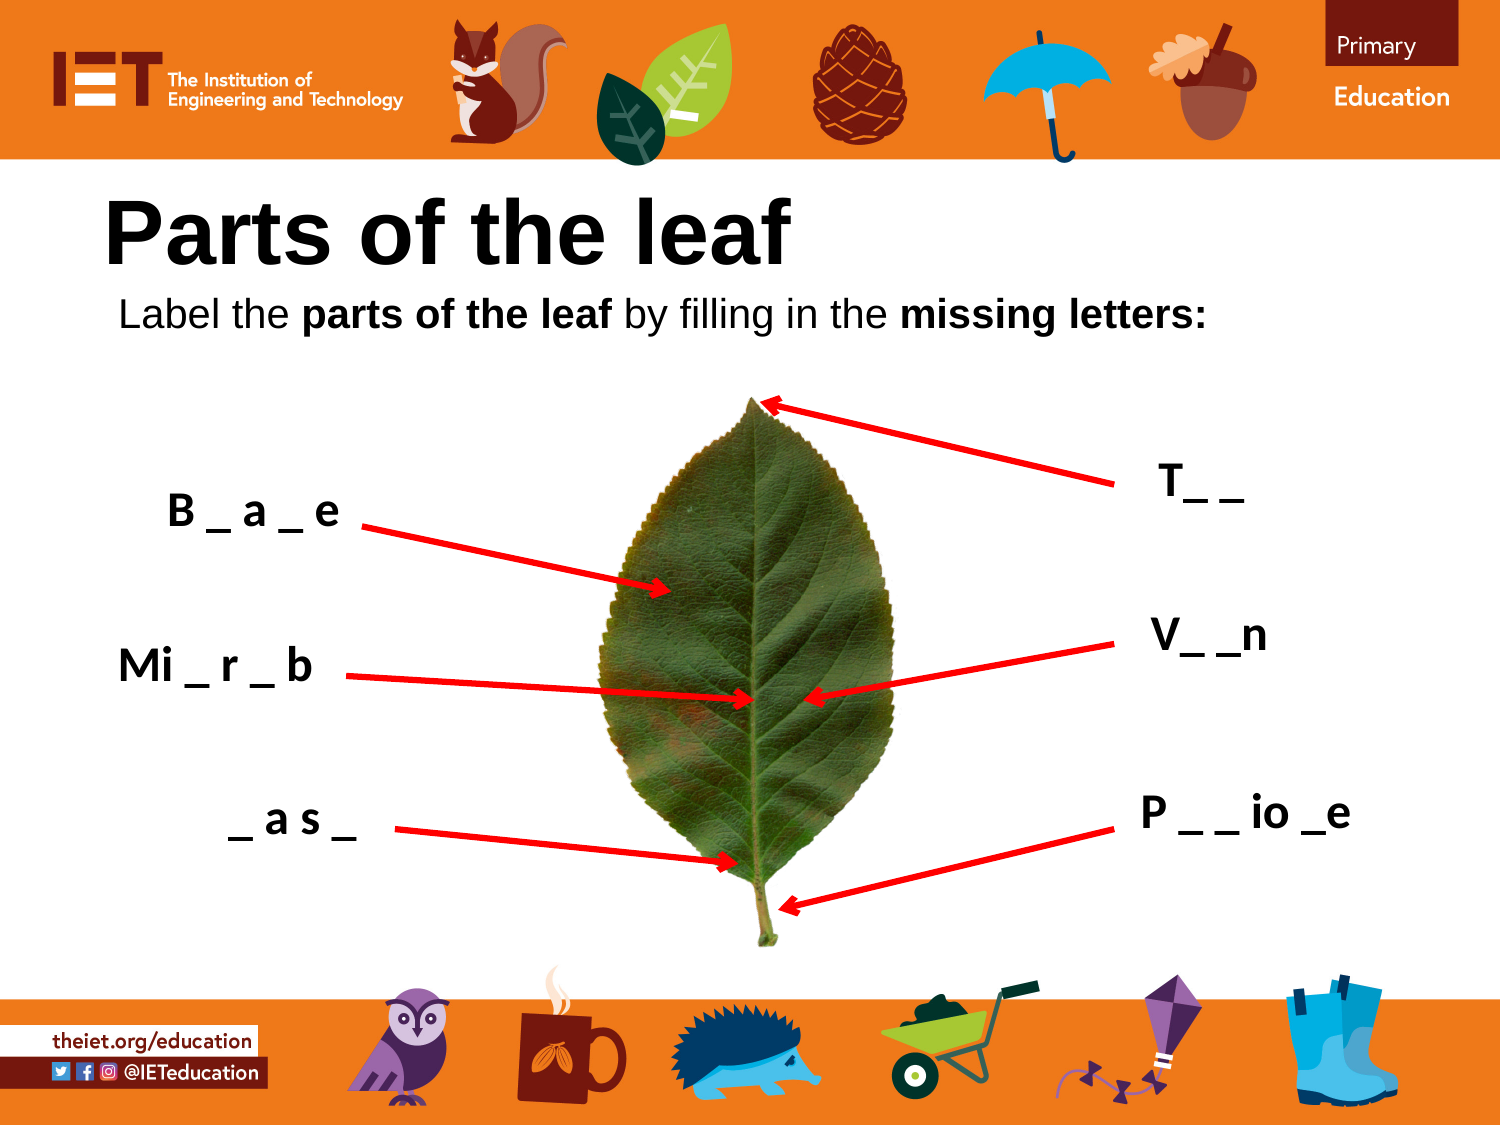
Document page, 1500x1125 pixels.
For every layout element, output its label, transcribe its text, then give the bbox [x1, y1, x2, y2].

text_box _ a s _ [179, 777, 406, 853]
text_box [777, 829, 1115, 910]
picture [0, 0, 1500, 1125]
text_box P _ _ io _e [1104, 770, 1388, 846]
text_box Mi _ r _ b [102, 624, 329, 700]
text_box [361, 526, 672, 592]
text_box V_ _n [1118, 593, 1300, 668]
title Parts of the leaf [88, 169, 1397, 300]
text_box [346, 675, 755, 701]
list Label the parts of the leaf by filling in the missing letters: [103, 285, 1397, 1014]
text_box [802, 643, 1115, 701]
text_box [759, 401, 1115, 485]
text_box T_ _ [1110, 439, 1292, 514]
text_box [394, 829, 739, 864]
text_box B _ a _ e [140, 468, 367, 544]
